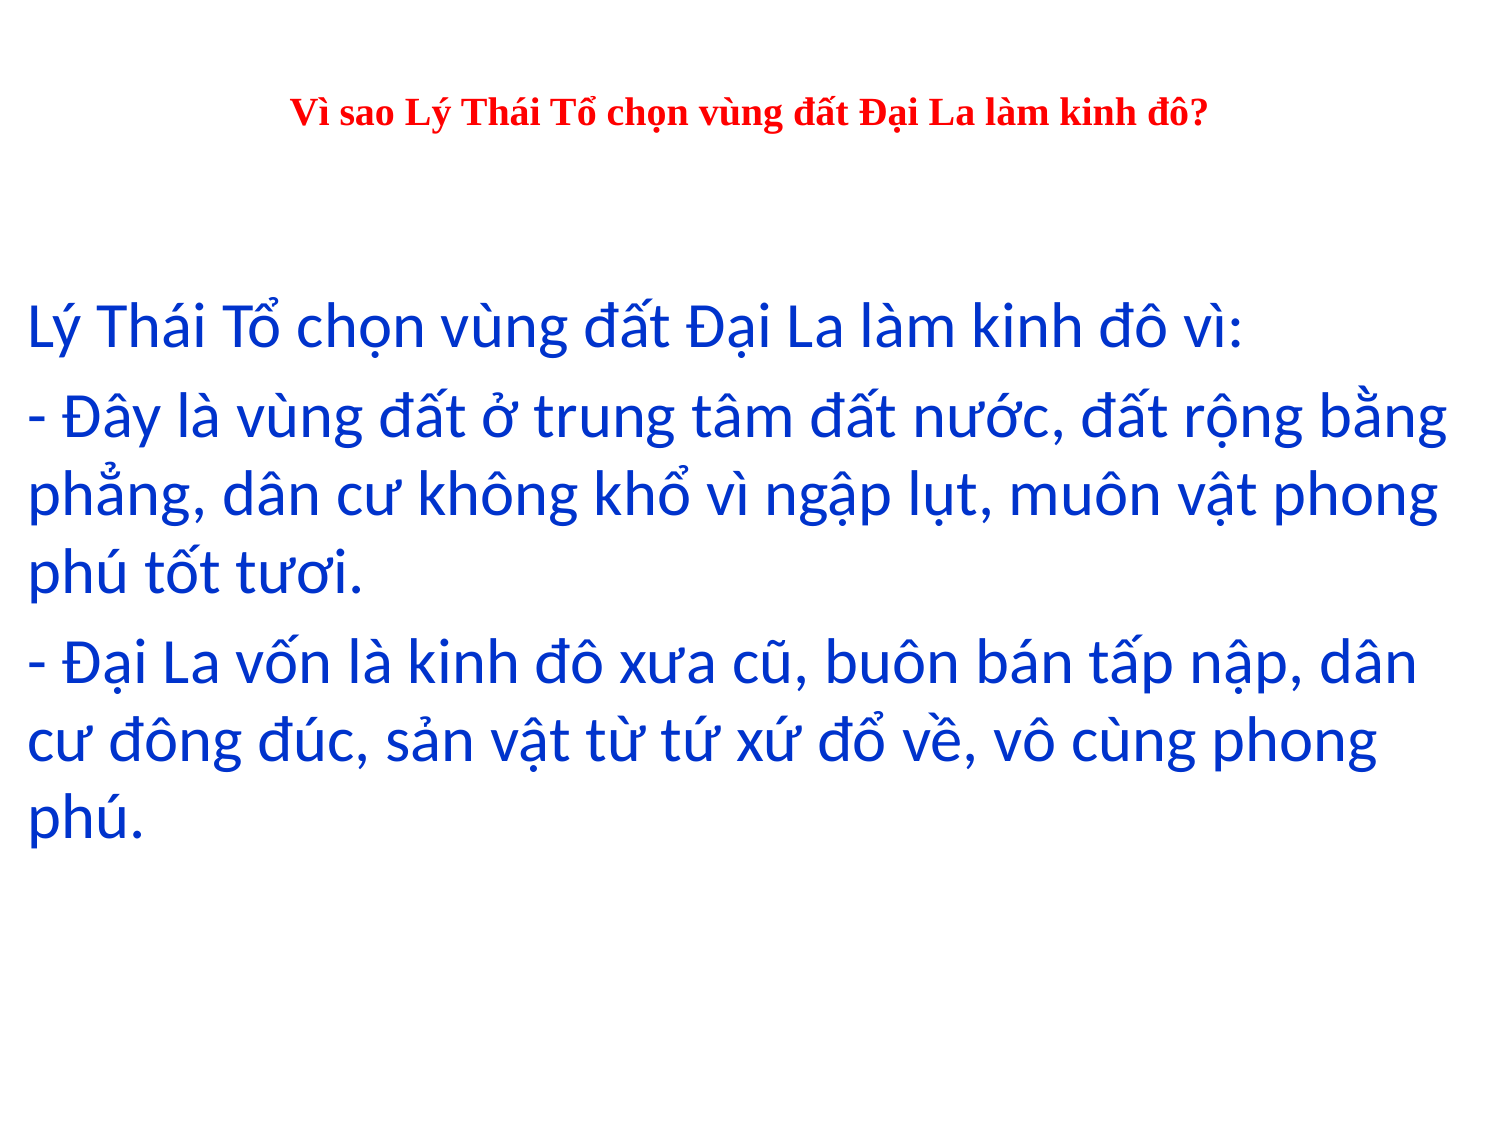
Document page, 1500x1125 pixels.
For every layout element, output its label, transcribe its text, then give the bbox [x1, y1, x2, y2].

title Vì sao Lý Thái Tổ chọn vùng đất Đại La làm kinh đô? [0, 0, 1500, 238]
list Lý Thái Tổ chọn vùng đất Đại La làm kinh đô vì: - Đây là vùng đất ở trung tâm đất nước, đất rộng bằng phẳng, dân cư không khổ vì ngập lụt, muôn vật phong phú tốt tươi. - Đại La vốn là kinh đô xưa cũ, buôn bán tấp nập, dân cư đông đúc, sản vật từ tứ xứ đổ về, vô cùng phong phú. [12, 275, 1495, 1093]
